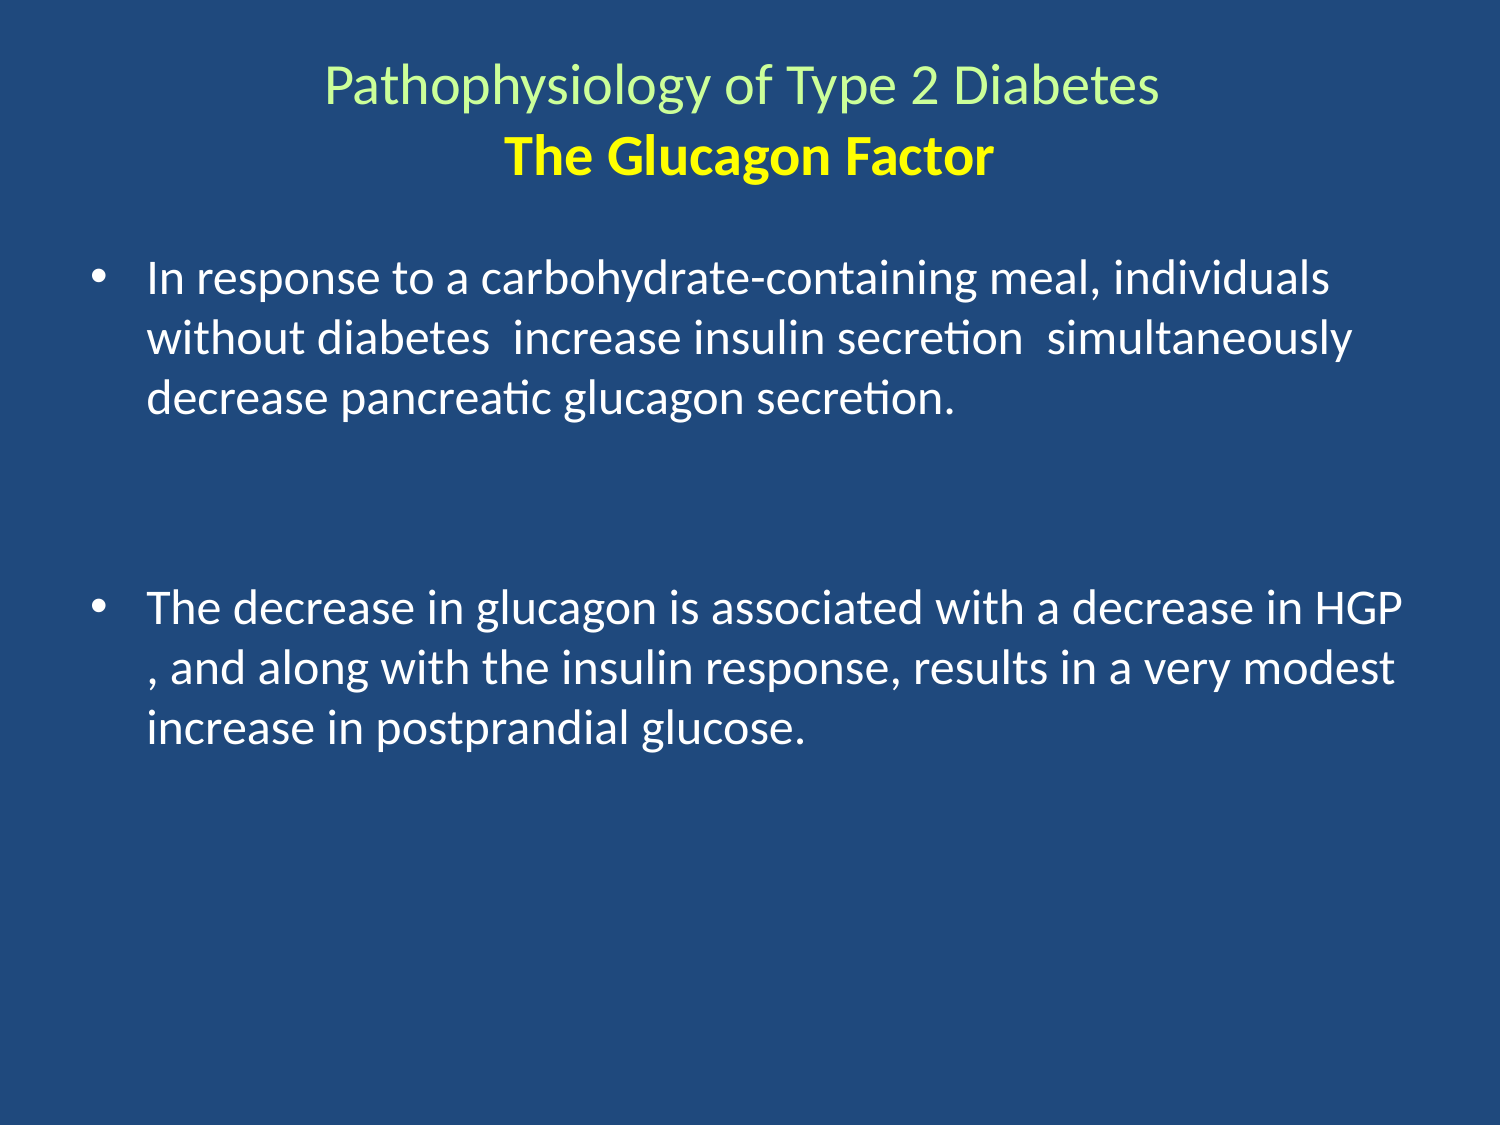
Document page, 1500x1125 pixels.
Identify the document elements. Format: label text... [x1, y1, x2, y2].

title Pathophysiology of Type 2 Diabetes The Glucagon Factor [75, 24, 1425, 200]
list In response to a carbohydrate-containing meal, individuals without diabetes increase insulin secretion simultaneously decrease pancreatic glucagon secretion. The decrease in glucagon is associated with a decrease in HGP , and along with the insulin response, results in a very modest increase in postprandial glucose. [75, 237, 1425, 1088]
